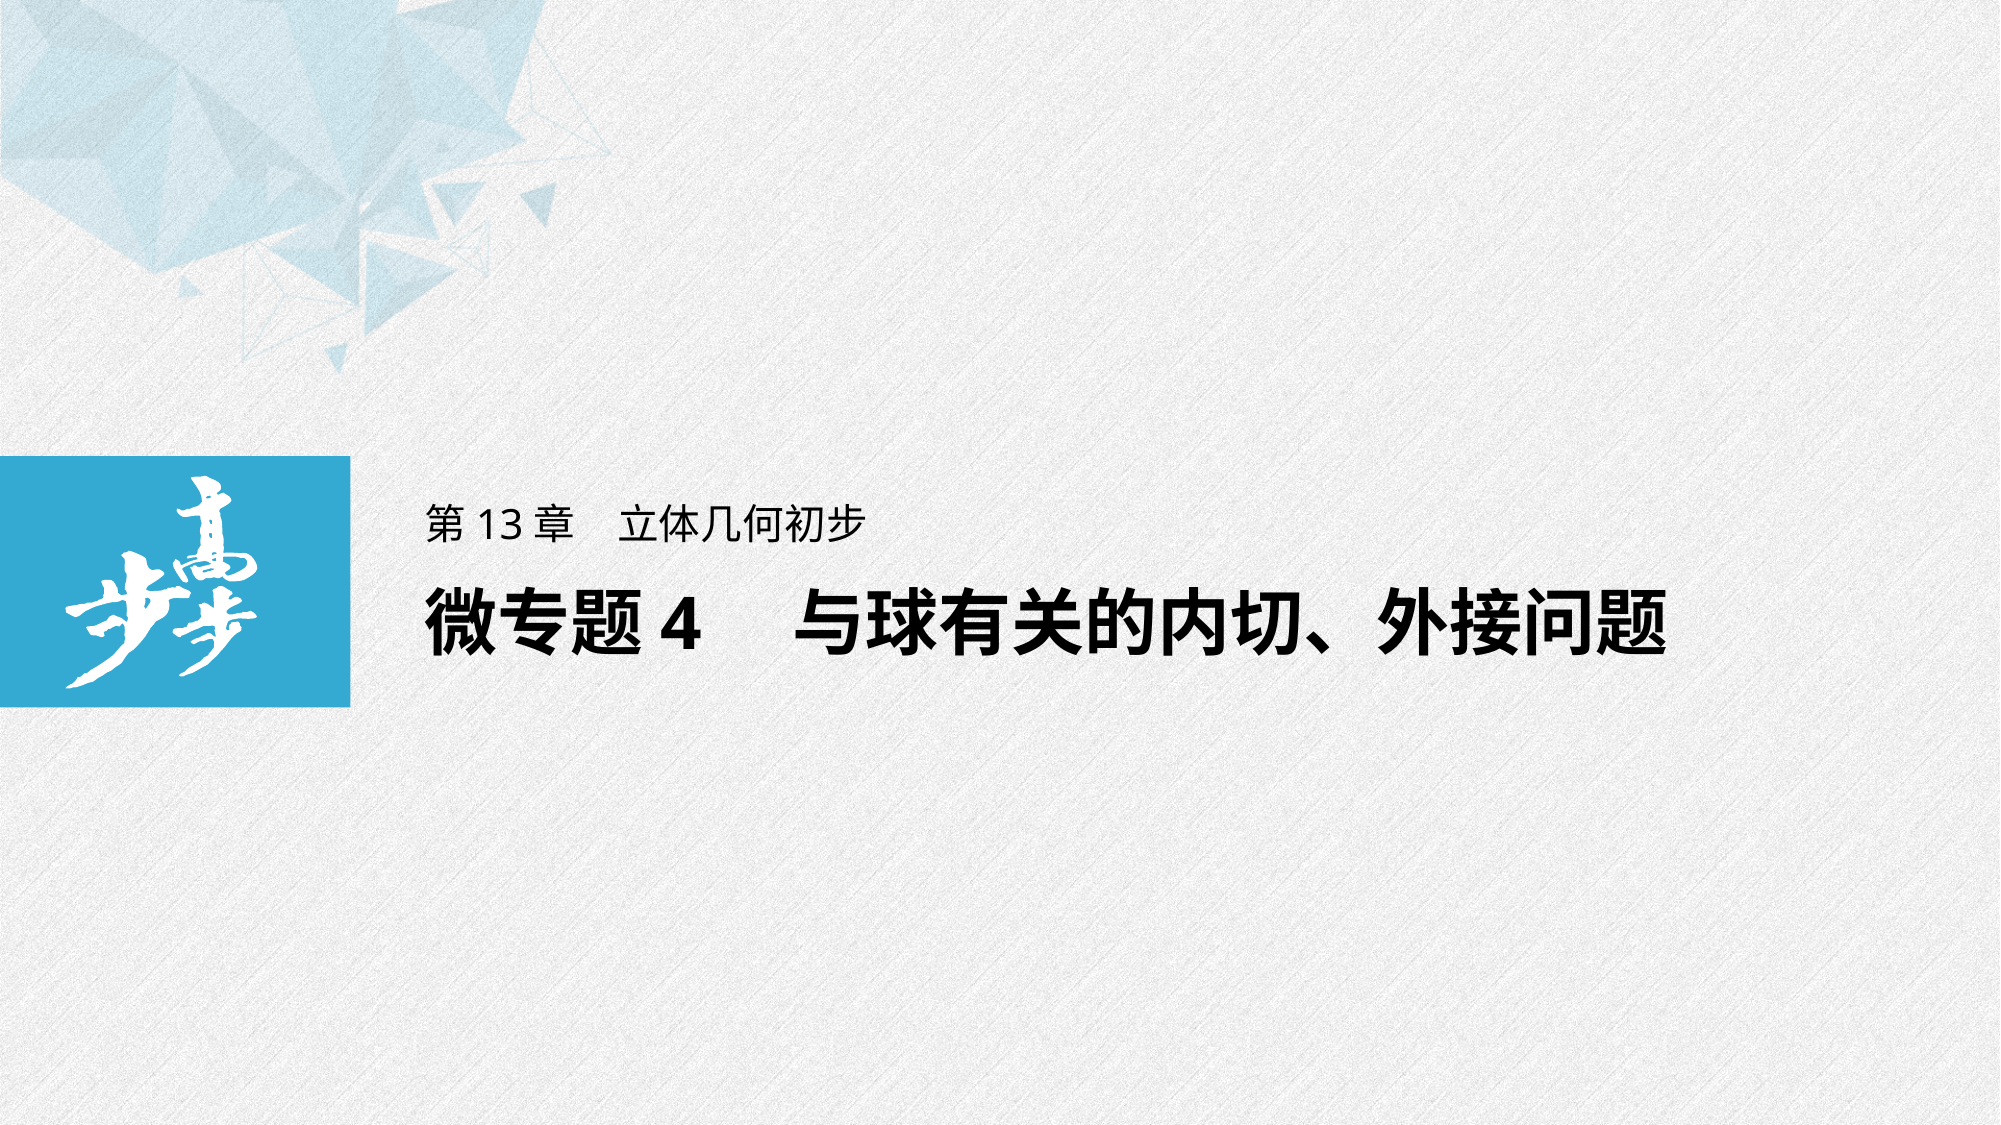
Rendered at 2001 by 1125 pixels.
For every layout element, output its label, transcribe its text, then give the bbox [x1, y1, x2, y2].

text_box [172, 586, 257, 677]
text_box [0, 455, 351, 708]
picture [0, 0, 2000, 1125]
text_box [65, 550, 191, 689]
text_box 第13章 立体几何初步 [408, 483, 1497, 561]
text_box [172, 475, 258, 583]
text_box 微专题4 与球有关的内切、外接问题 [409, 569, 1709, 672]
